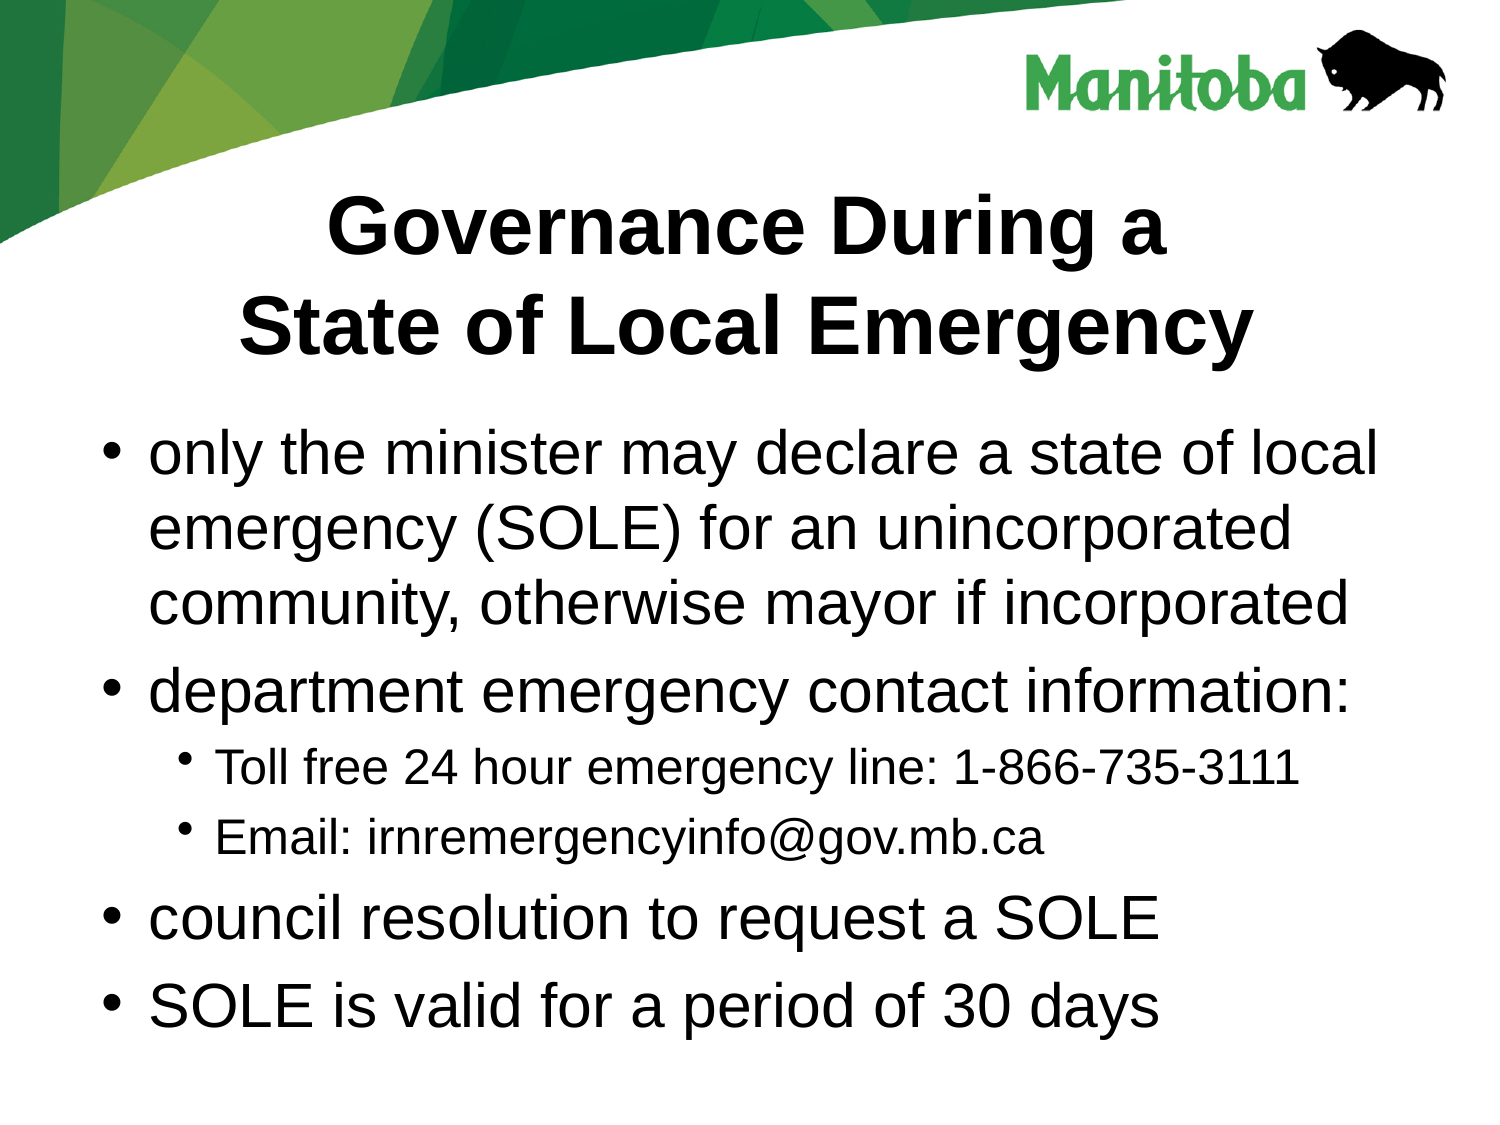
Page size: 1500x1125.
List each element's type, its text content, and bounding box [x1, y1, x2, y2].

list only the minister may declare a state of local emergency (SOLE) for an unincorporated community, otherwise mayor if incorporated department emergency contact information: Toll free 24 hour emergency line: 1-866-735-3111 Email: irnremergencyinfo@gov.mb.ca council resolution to request a SOLE SOLE is valid for a period of 30 days [11, 404, 1400, 1079]
picture [0, 0, 1500, 250]
title Governance During a State of Local Emergency [211, 168, 1283, 374]
